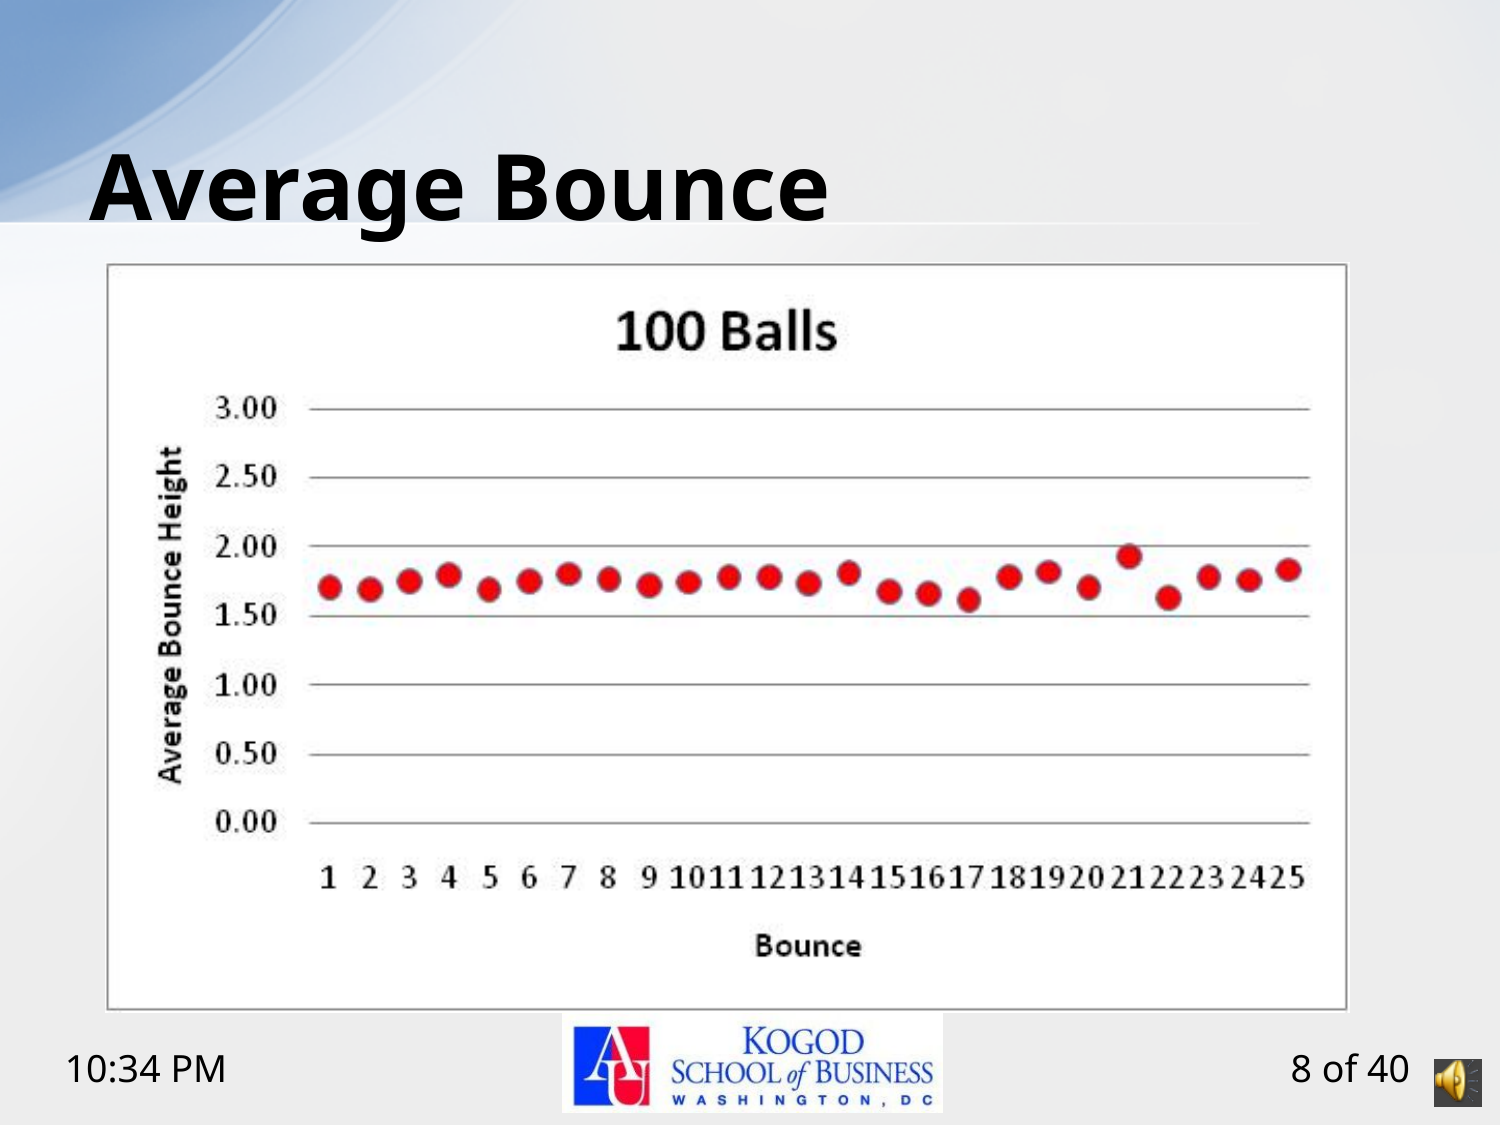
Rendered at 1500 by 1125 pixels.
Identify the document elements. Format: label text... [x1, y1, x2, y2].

picture [0, 0, 1500, 1125]
title Average Bounce [75, 58, 1425, 247]
